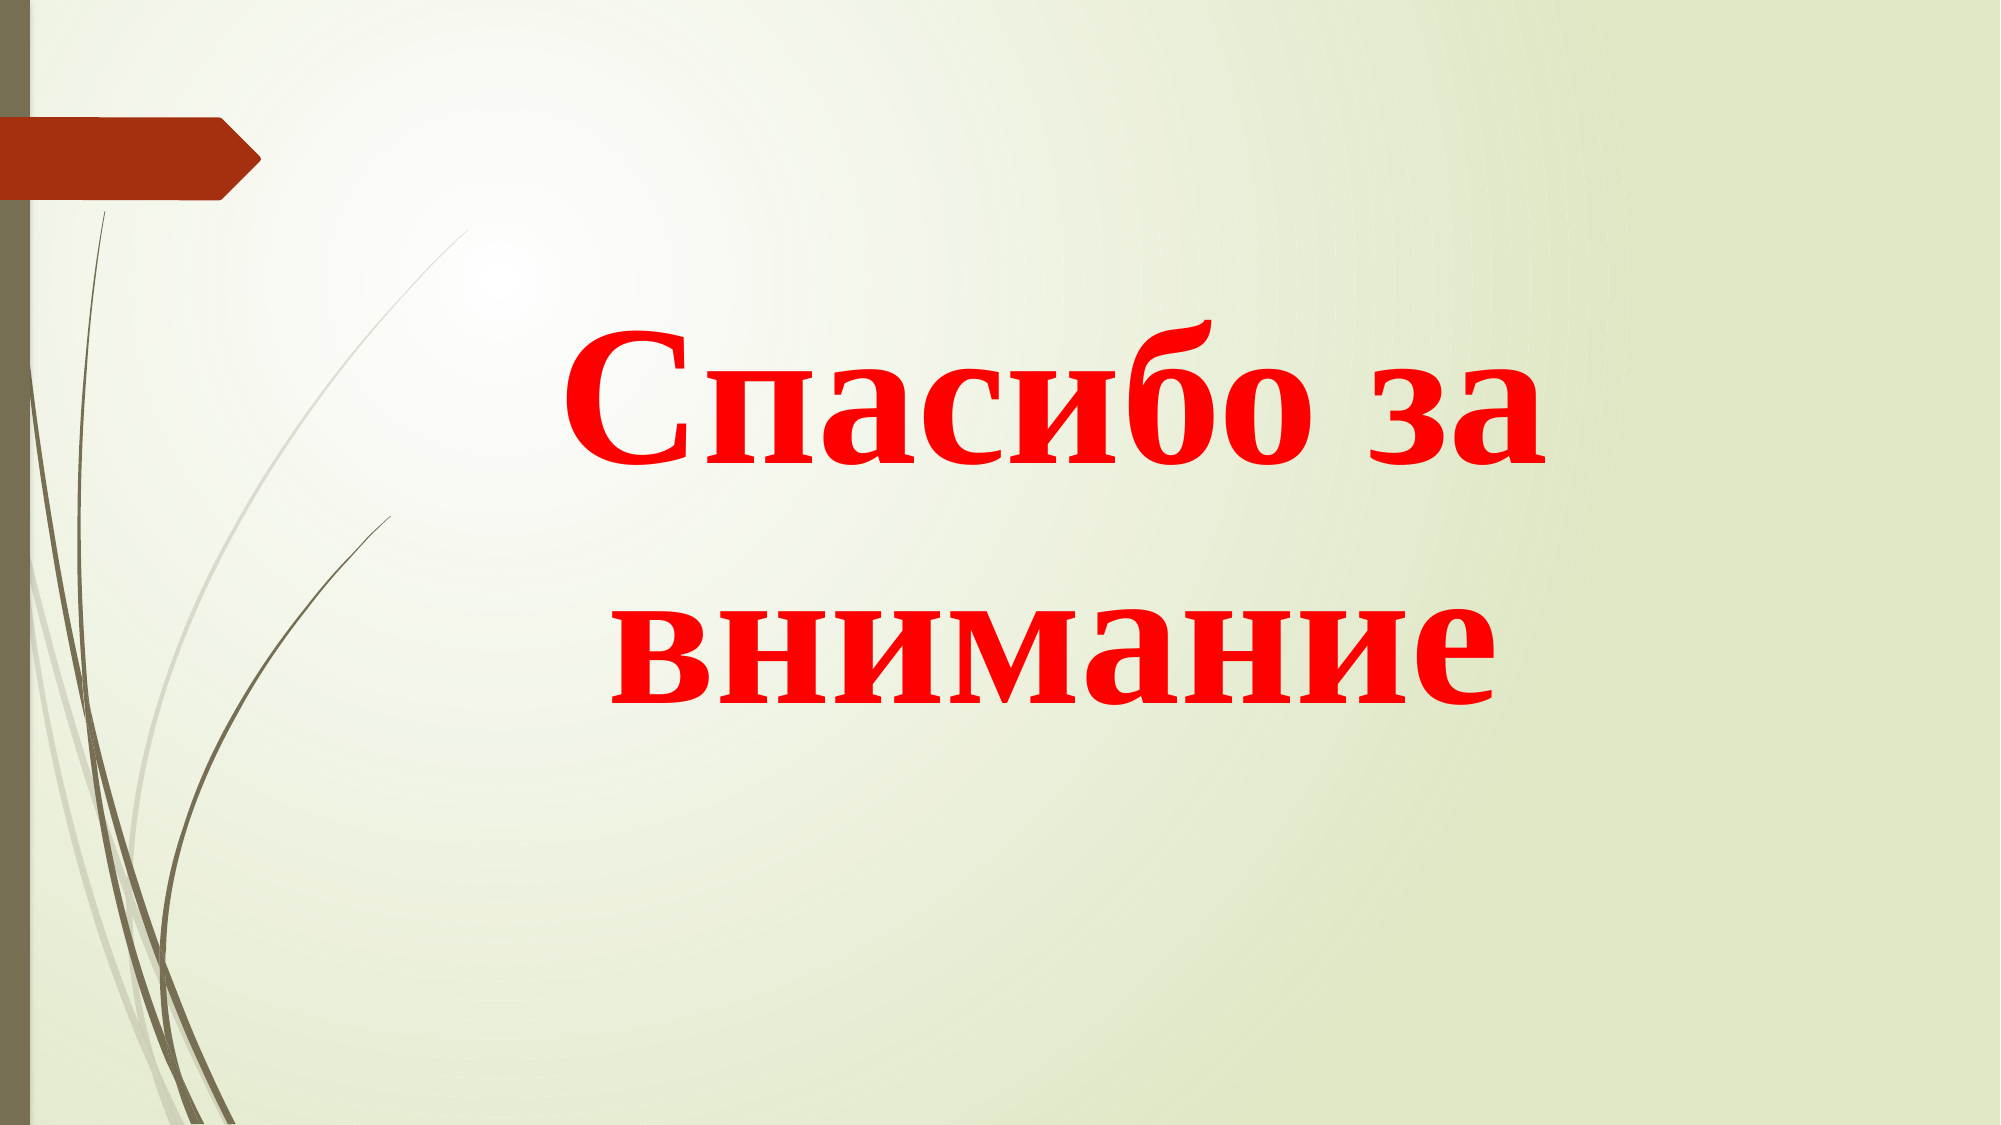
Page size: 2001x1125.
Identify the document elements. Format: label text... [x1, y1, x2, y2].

title Спасибо за внимание [259, 214, 1848, 793]
